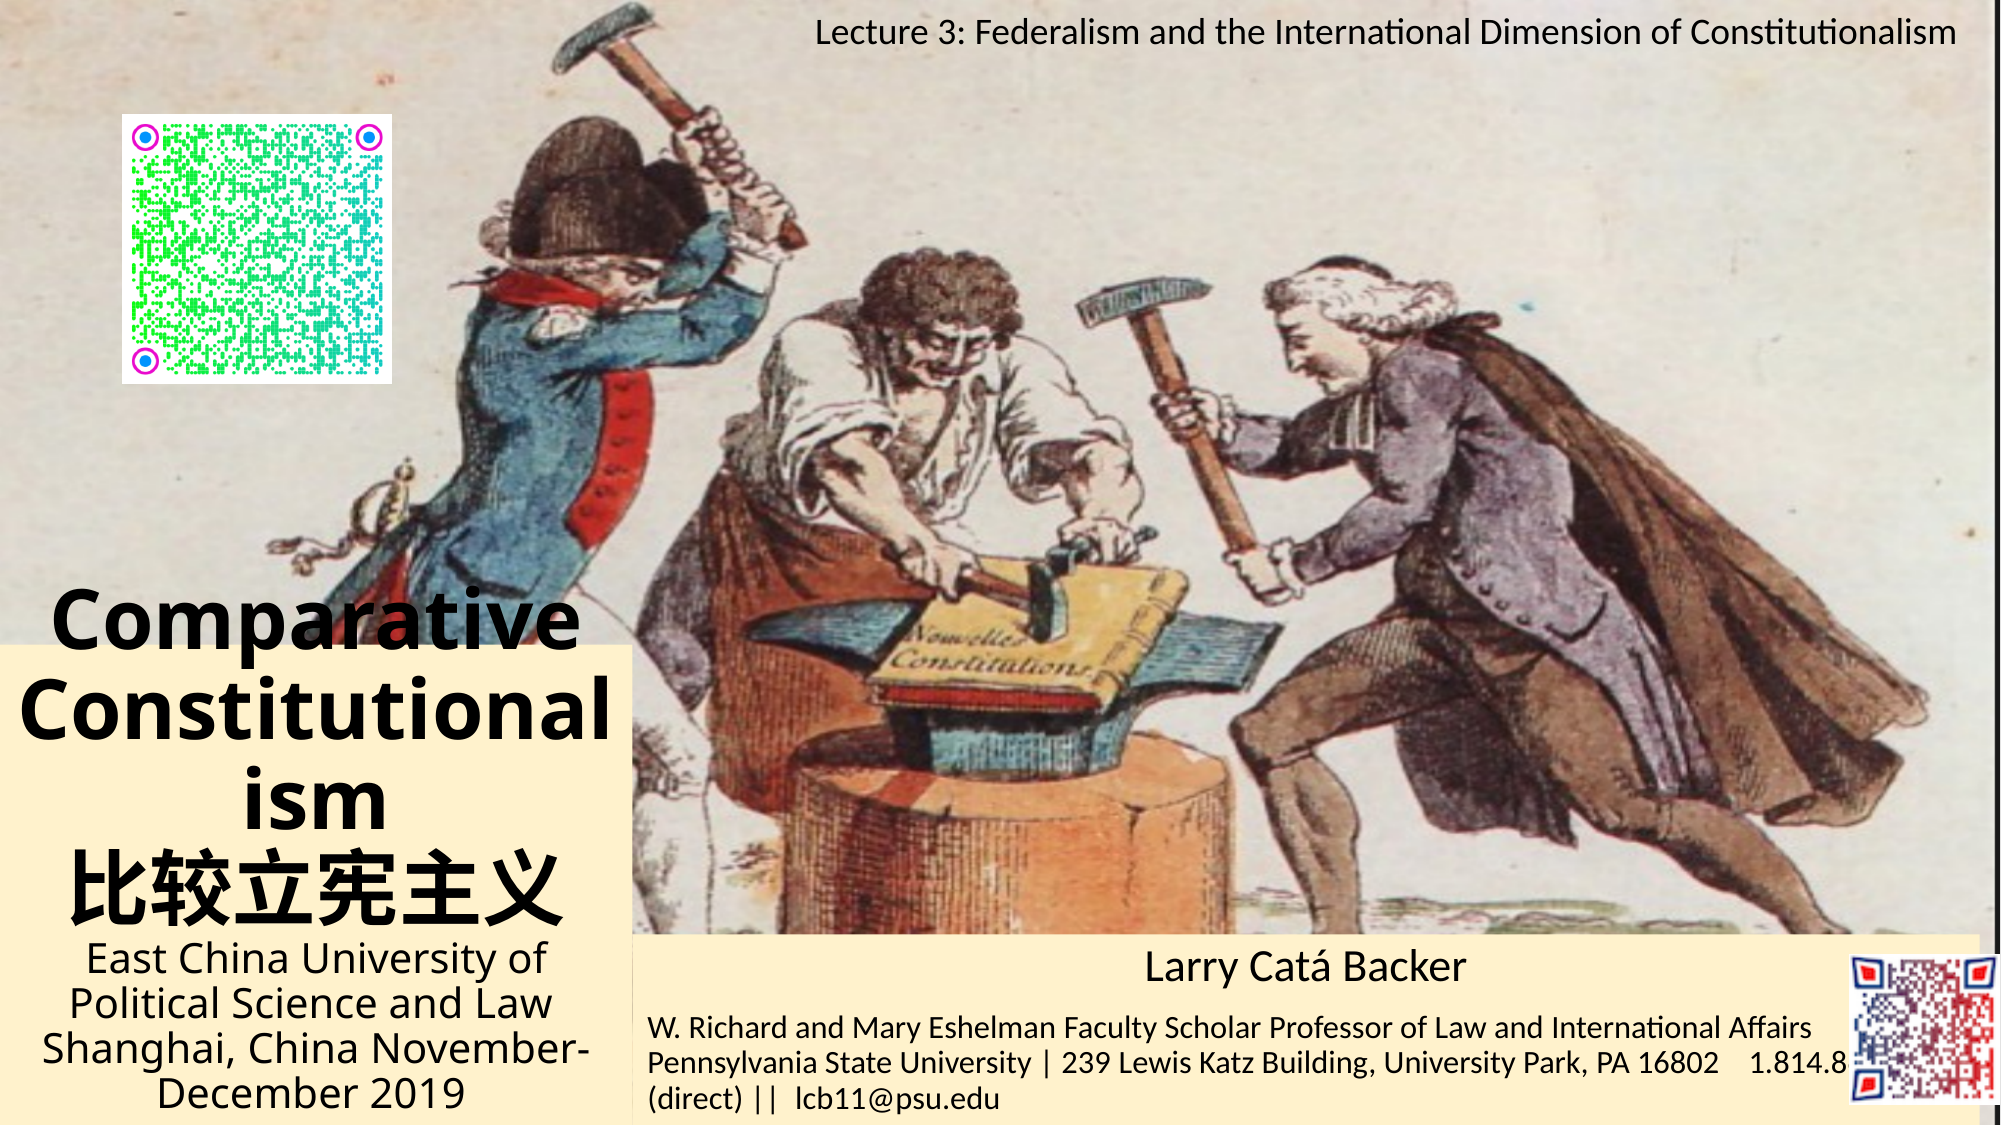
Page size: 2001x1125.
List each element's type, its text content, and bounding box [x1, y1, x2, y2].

picture [0, 0, 2001, 1125]
subtitle Larry Catá Backer W. Richard and Mary Eshelman Faculty Scholar Professor of Law and International Affairs Pennsylvania State University | 239 Lewis Katz Building, University Park, PA 16802 1.814.863.3640 (direct) || lcb11@psu.edu [632, 934, 1980, 1125]
text_box Lecture 3: Federalism and the International Dimension of Constitutionalism [800, 0, 1983, 60]
title Comparative Constitutionalism 比较立宪主义 East China University of Political Science and Law Shanghai, China November-December 2019 [0, 644, 633, 1125]
